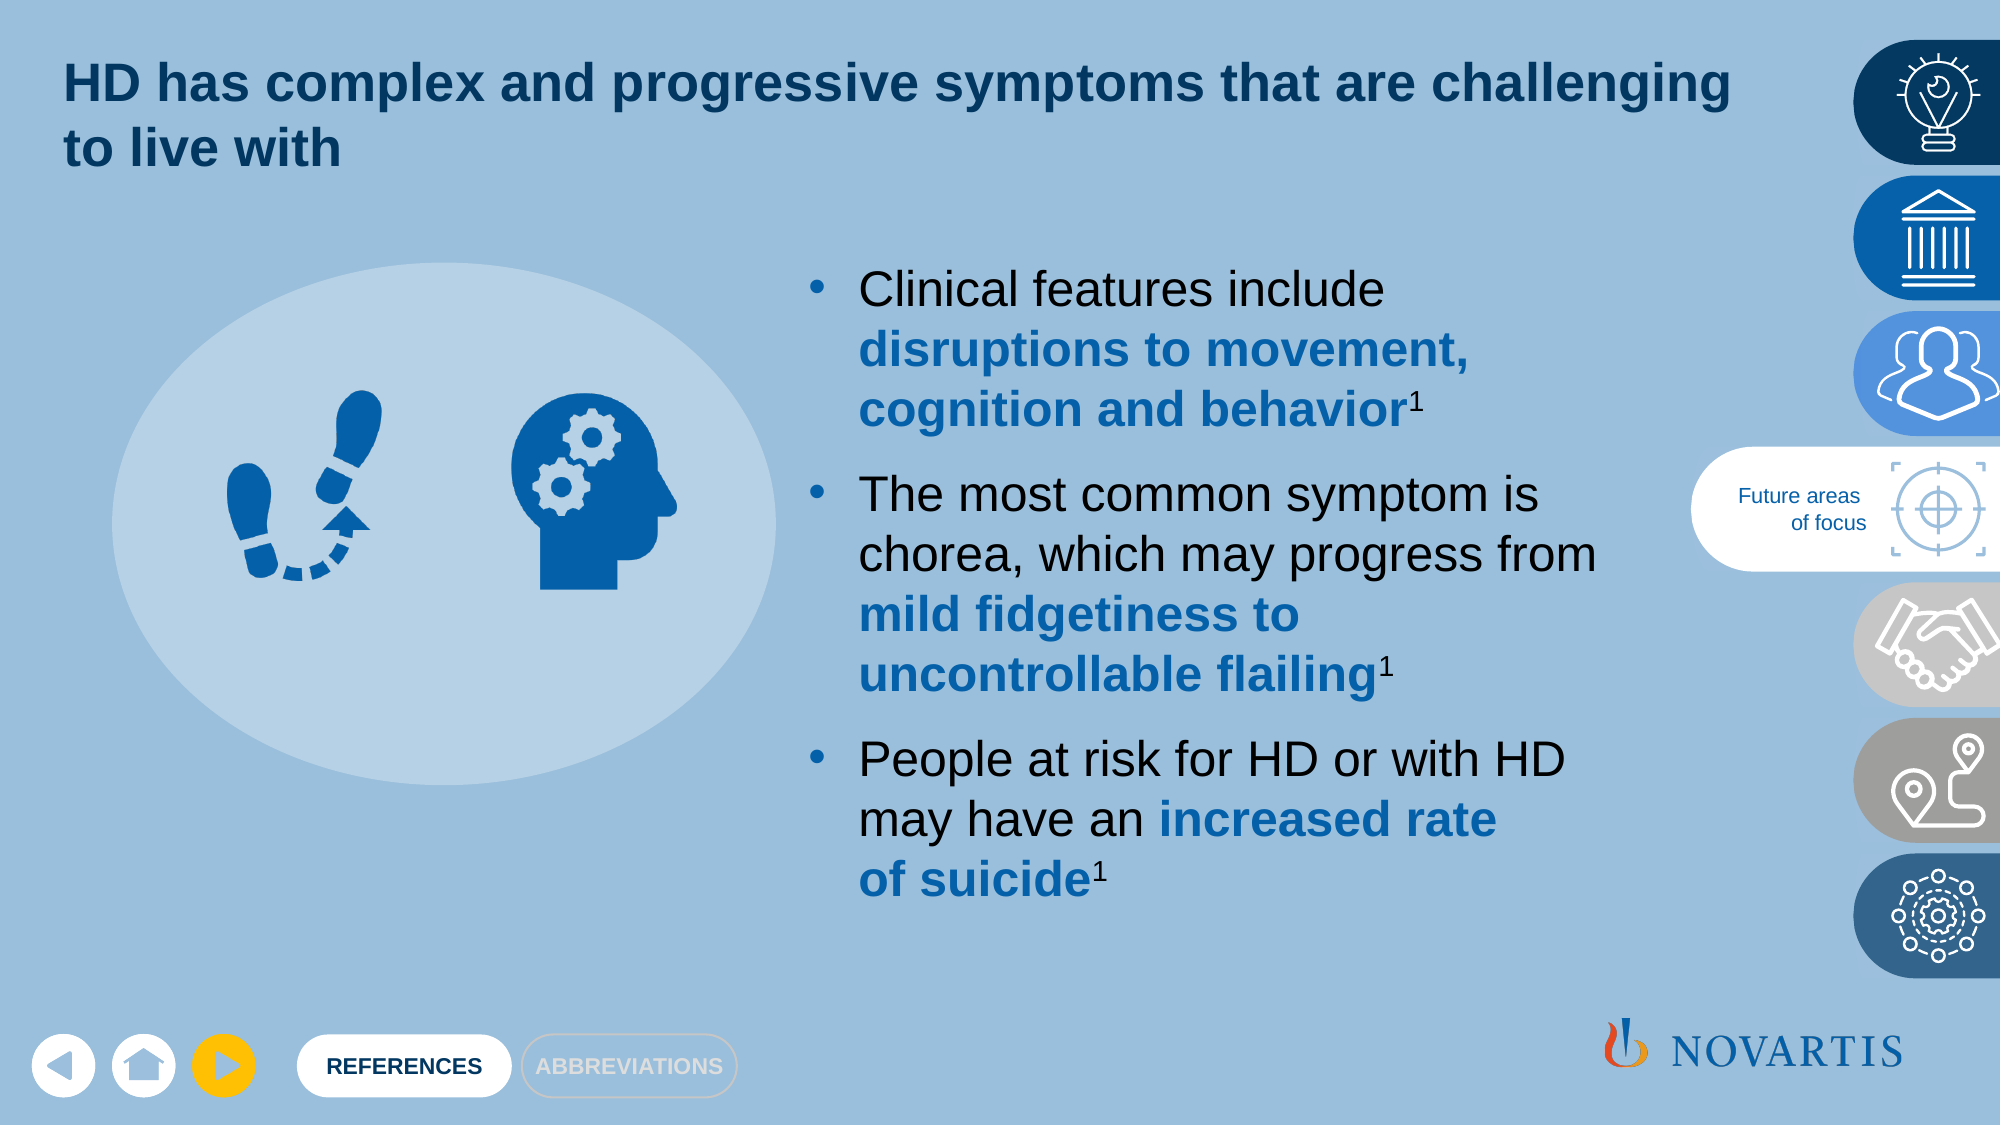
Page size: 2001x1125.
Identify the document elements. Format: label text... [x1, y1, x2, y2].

text_box ABBREVIATIONS [520, 1033, 738, 1099]
text_box [1859, 310, 2000, 438]
text_box [1853, 581, 2000, 709]
text_box [1852, 343, 1860, 404]
text_box [31, 1033, 96, 1098]
text_box [1853, 852, 2000, 980]
text_box [111, 261, 777, 787]
text_box [1851, 174, 2000, 302]
text_box Clinical features include disruptions to movement, cognition and behavior1 The most common symptom is chorea, which may progress from mild fidgetiness to uncontrollable flailing1 People at risk for HD or with HD may have an increased rate of suicide1 [808, 256, 1640, 803]
text_box [1855, 38, 2000, 166]
text_box [1853, 716, 2000, 844]
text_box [1896, 52, 1981, 152]
picture [476, 379, 711, 614]
picture [1601, 1014, 1906, 1071]
text_box [112, 1033, 176, 1098]
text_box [1900, 188, 1976, 287]
text_box Future areas of focus [1682, 474, 1693, 542]
text_box [192, 1033, 256, 1098]
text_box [1890, 732, 1987, 828]
text_box [1689, 445, 2000, 573]
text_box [1890, 461, 1987, 557]
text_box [1876, 325, 2000, 422]
text_box HD has complex and progressive symptoms that are challenging to live with [48, 39, 1847, 185]
text_box REFERENCES [295, 1033, 513, 1099]
picture [197, 379, 411, 592]
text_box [1890, 868, 1987, 964]
